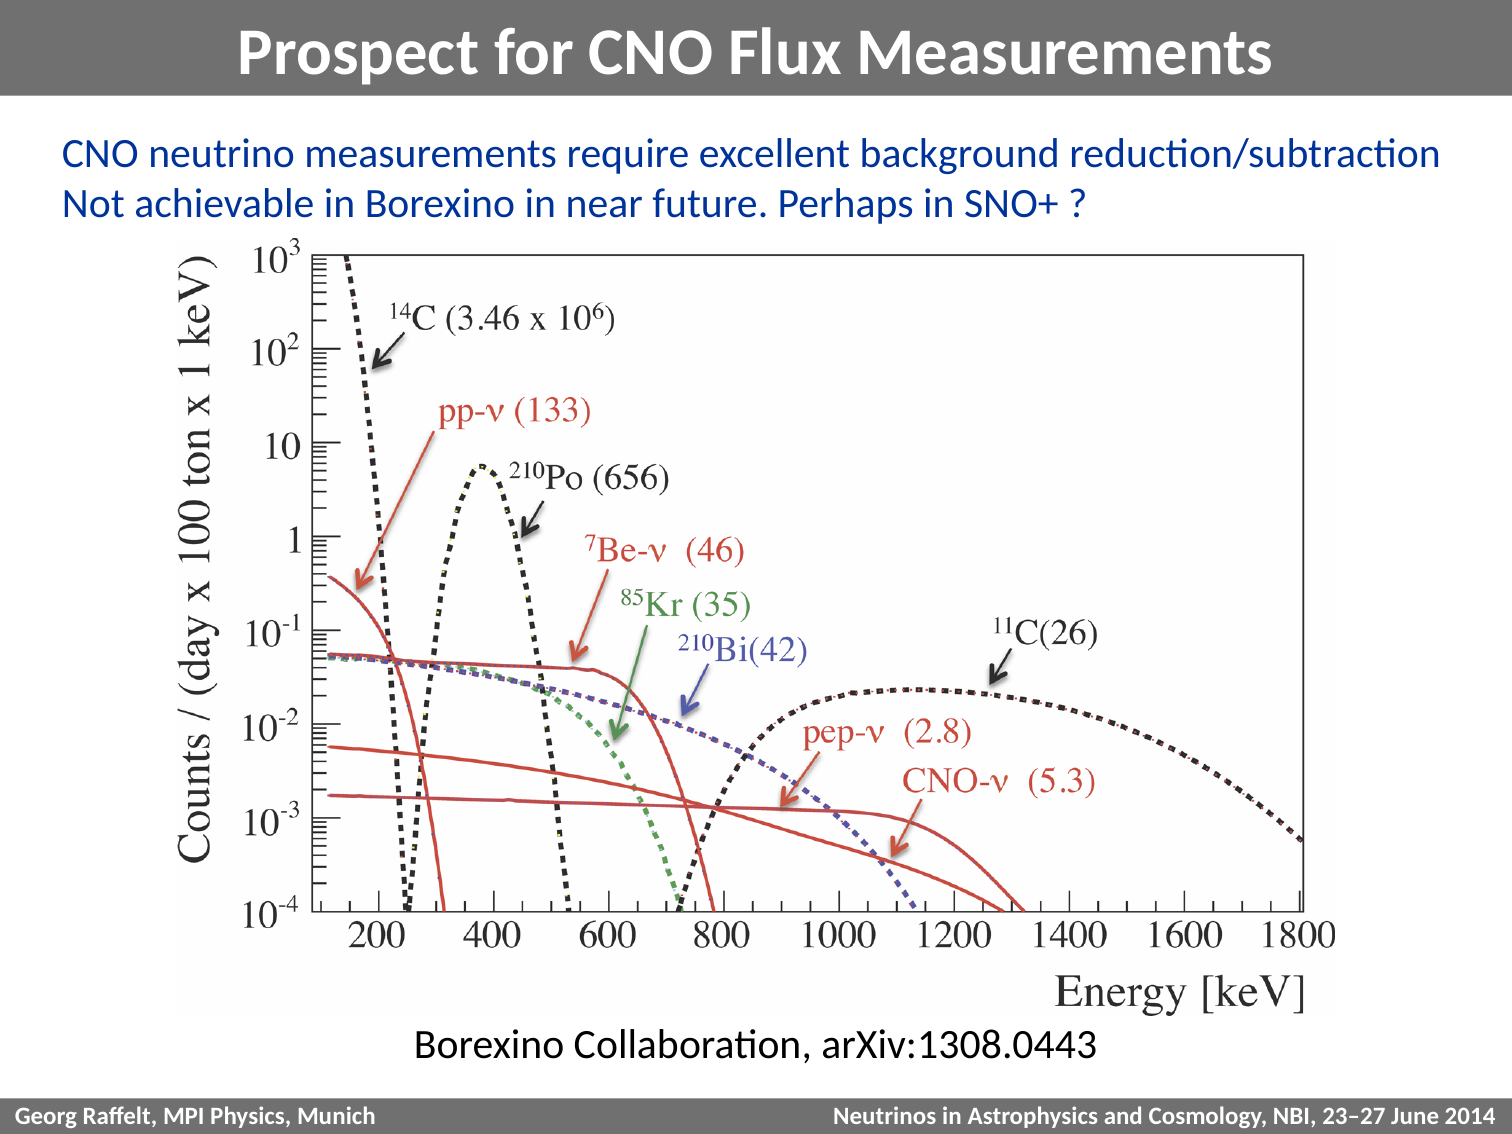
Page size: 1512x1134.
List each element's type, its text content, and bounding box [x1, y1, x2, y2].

picture [176, 237, 1336, 1017]
text_box Borexino Collaboration, arXiv:1308.0443 [23, 1009, 1489, 1074]
title Prospect for CNO Flux Measurements [0, 0, 1512, 96]
text_box CNO neutrino measurements require excellent background reduction/subtraction Not achievable in Borexino in near future. Perhaps in SNO+ ? [47, 118, 1489, 234]
